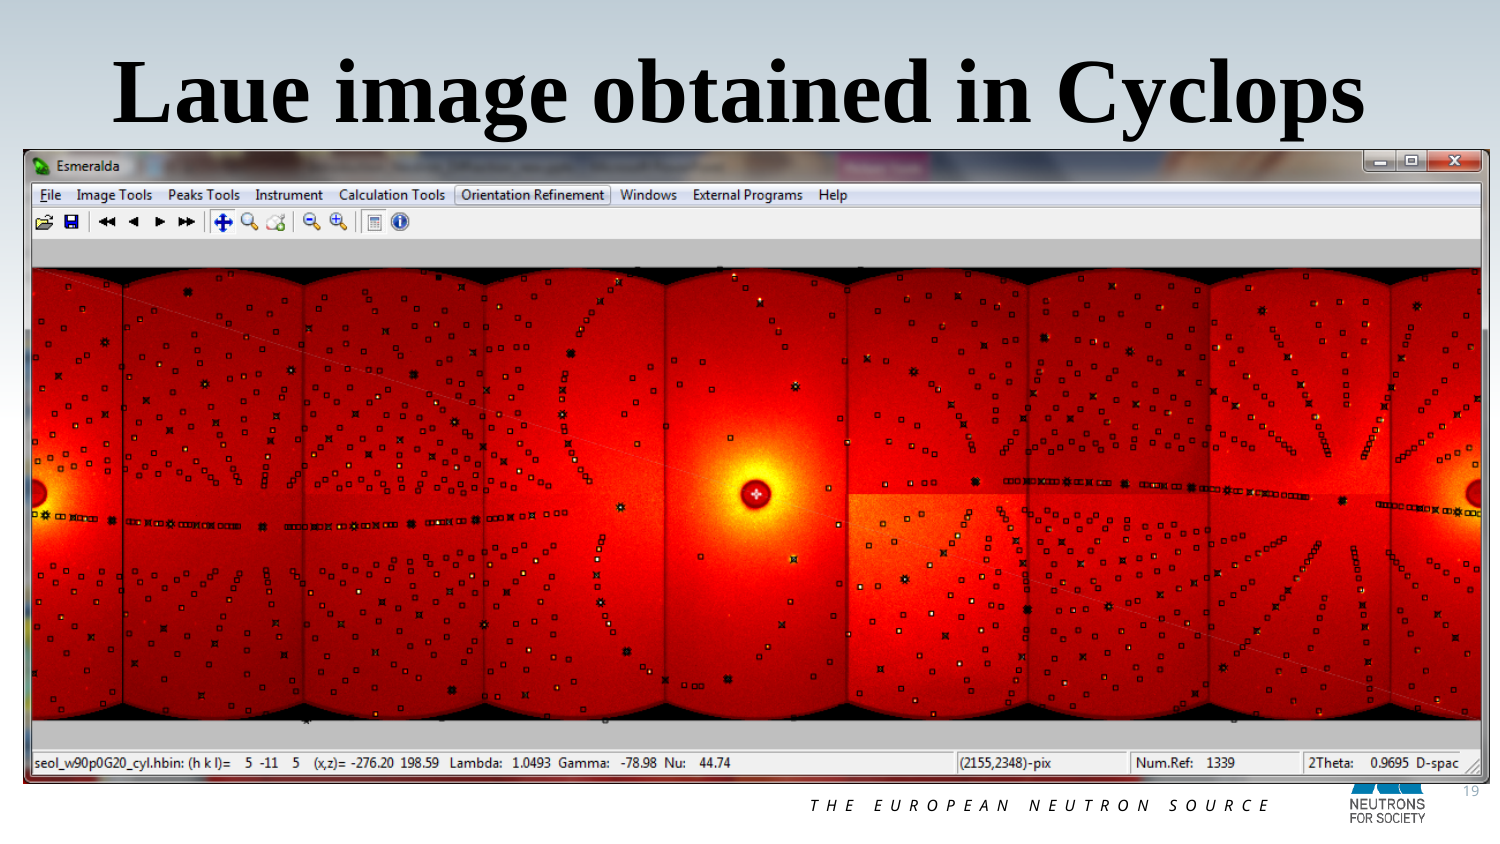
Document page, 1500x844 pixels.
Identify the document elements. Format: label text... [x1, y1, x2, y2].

title Laue image obtained in Cyclops [78, 23, 1403, 146]
picture [23, 149, 1490, 823]
